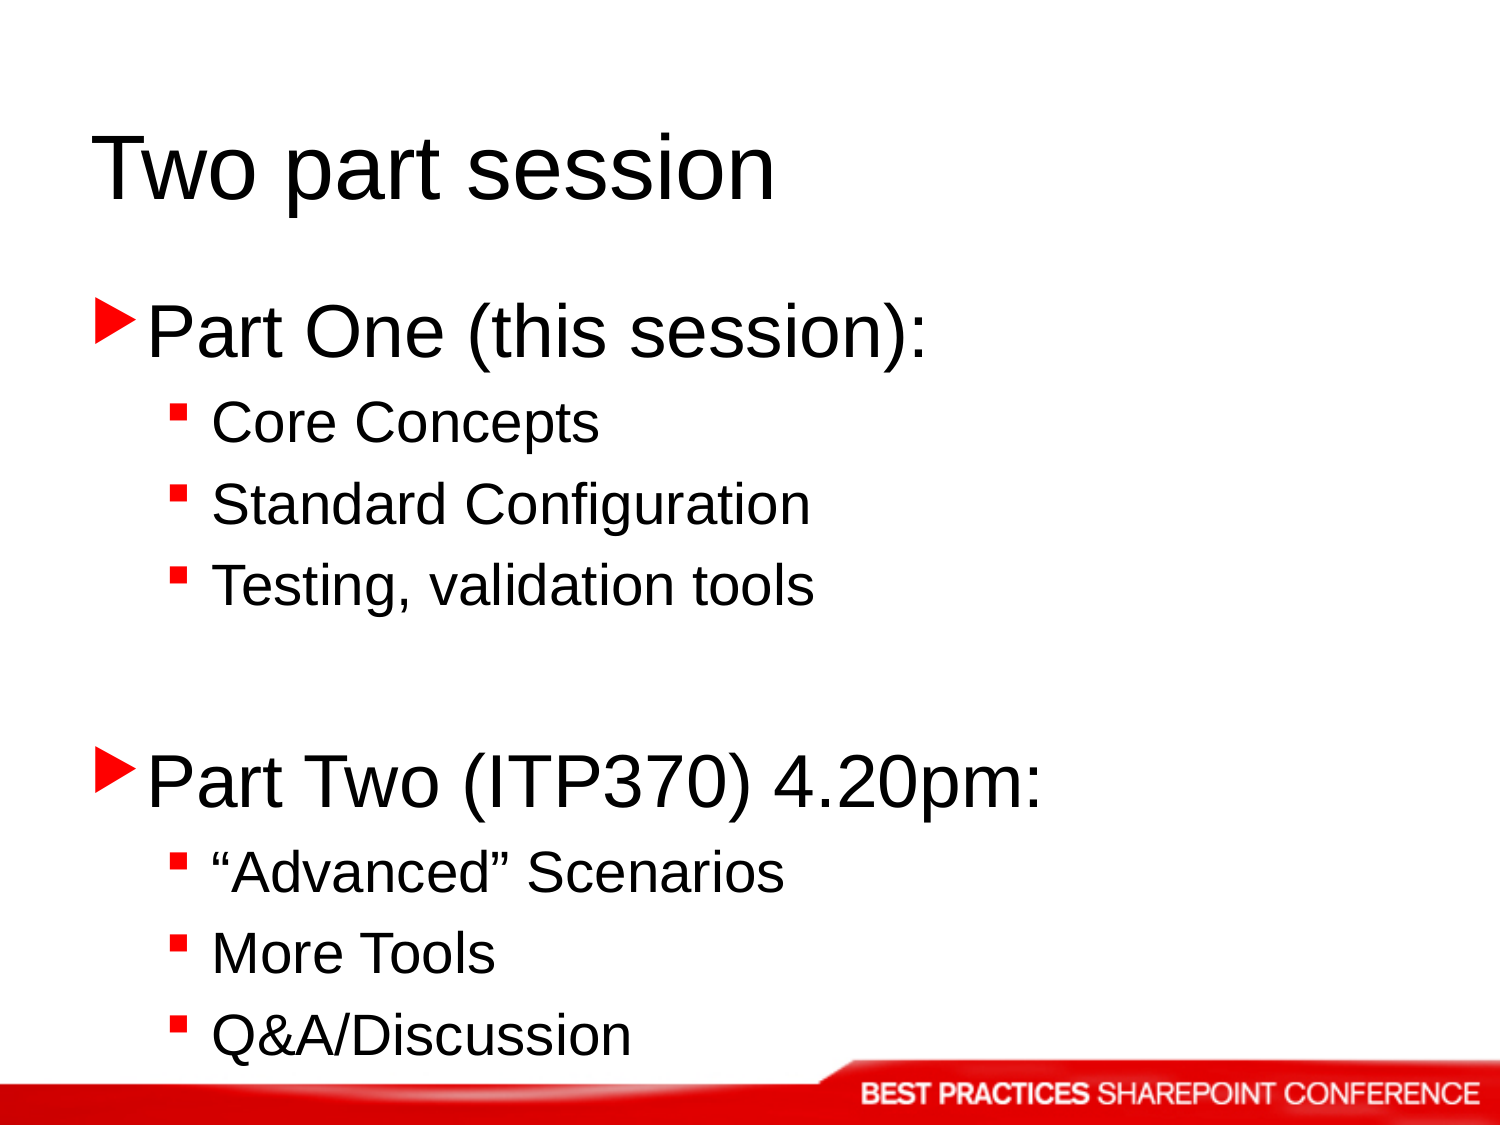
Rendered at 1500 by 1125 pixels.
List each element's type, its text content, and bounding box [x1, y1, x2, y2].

title Two part session [74, 99, 1401, 226]
picture [0, 0, 1500, 1125]
list Part One (this session): Core Concepts Standard Configuration Testing, validation tools Part Two (ITP370) 4.20pm: “Advanced” Scenarios More Tools Q&A/Discussion [74, 274, 1401, 1001]
